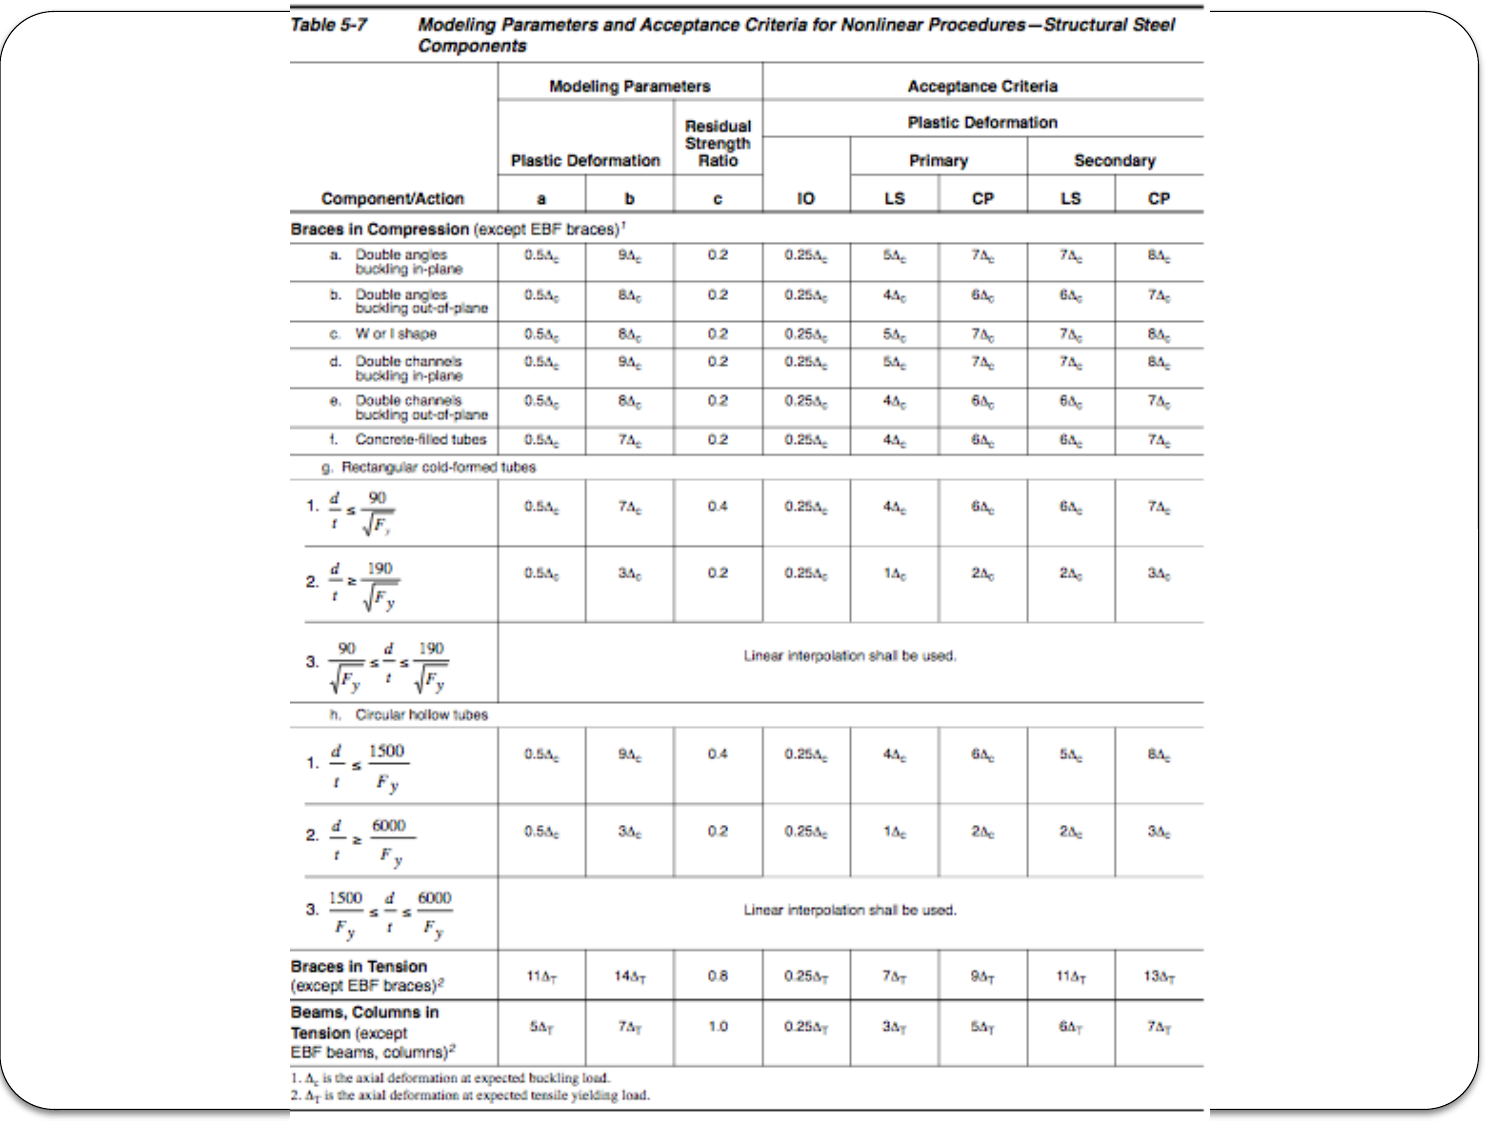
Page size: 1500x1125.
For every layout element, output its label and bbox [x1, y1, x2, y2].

picture [290, 0, 1210, 1125]
